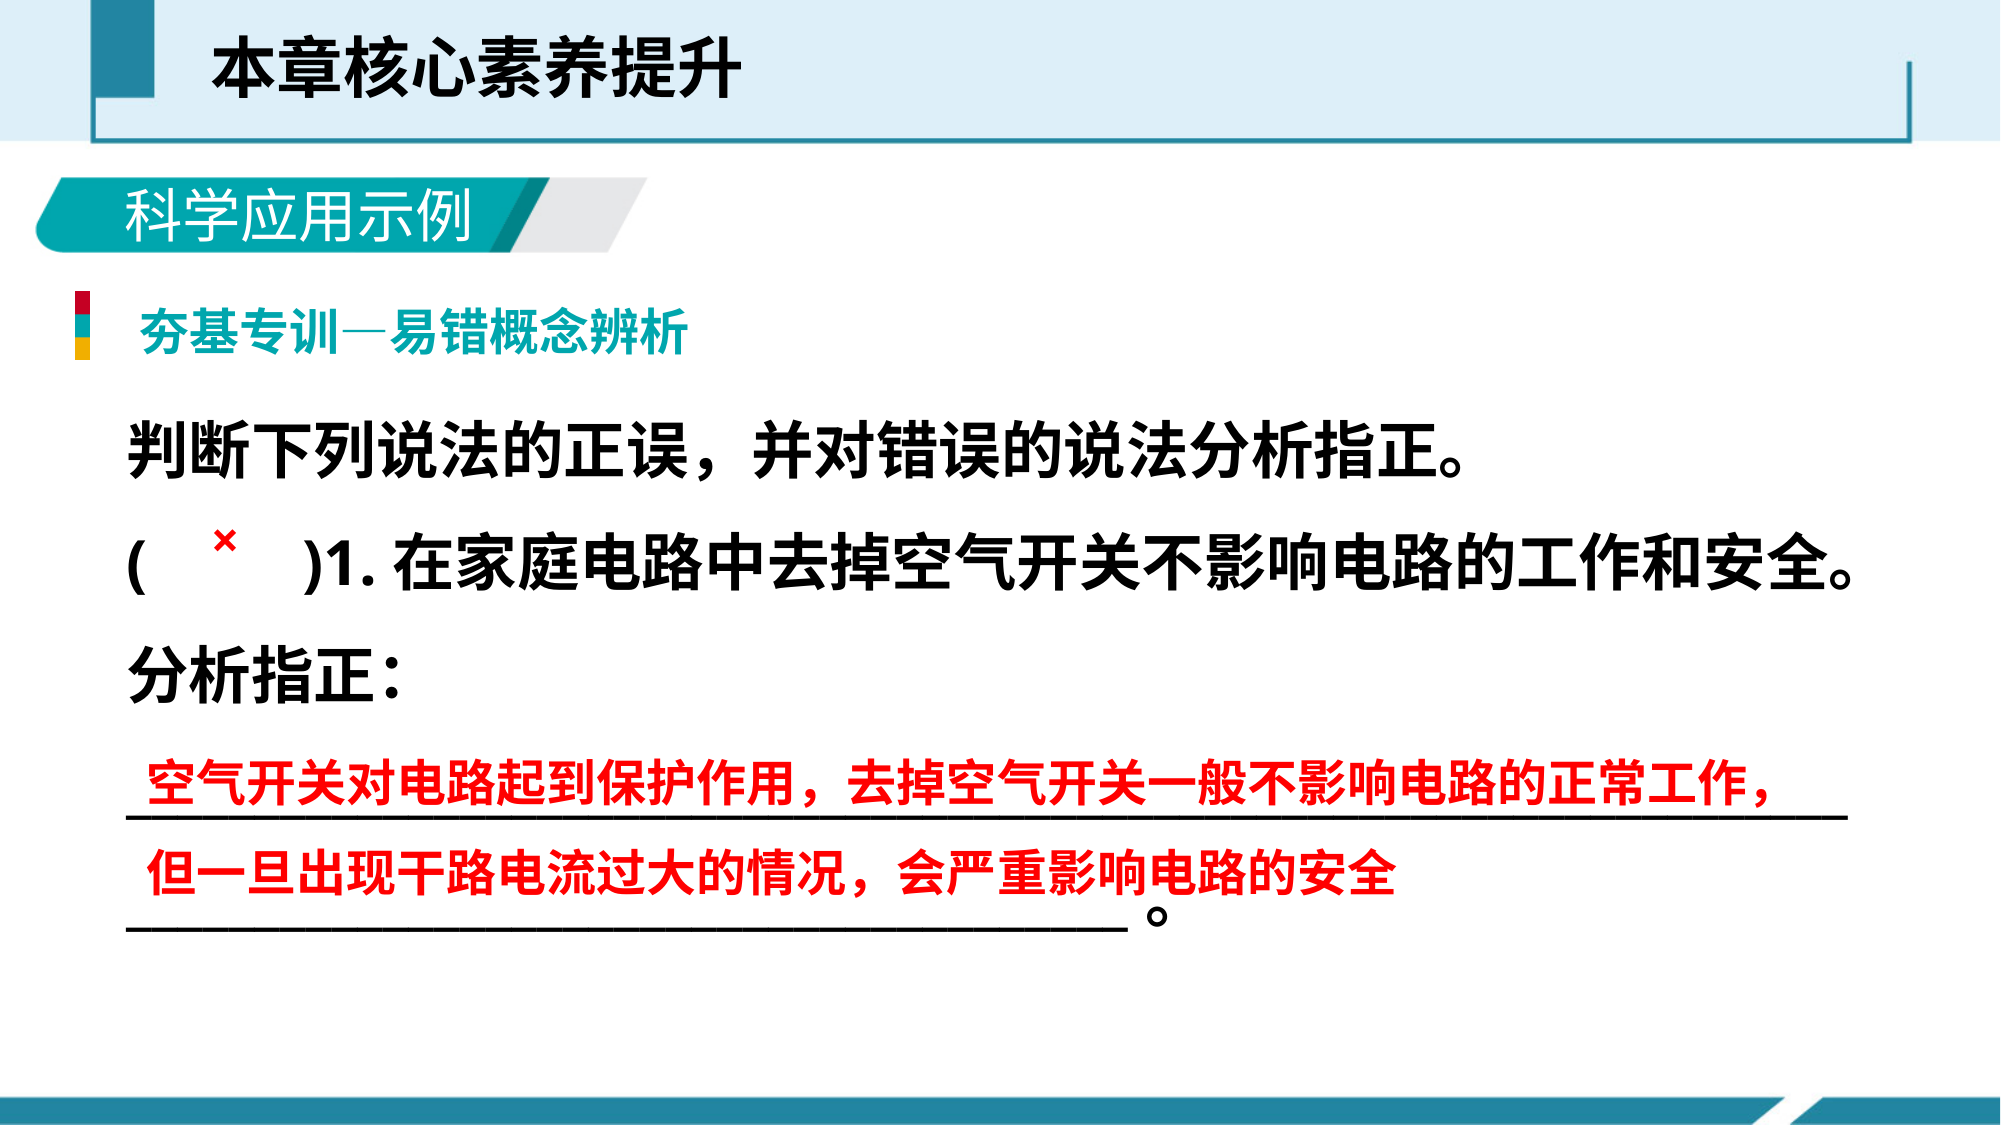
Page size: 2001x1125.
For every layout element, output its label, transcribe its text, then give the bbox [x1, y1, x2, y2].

text_box 本章核心素养提升 [195, 18, 759, 114]
text_box 判断下列说法的正误，并对错误的说法分析指正。 ( )1.在家庭电路中去掉空气开关不影响电路的工作和安全。 分析指正：__________________________________________________________________________________________________________。 [111, 365, 1869, 943]
text_box × [196, 501, 255, 576]
text_box 空气开关对电路起到保护作用，去掉空气开关一般不影响电路的正常工作，但一旦出现干路电流过大的情况，会严重影响电路的安全 [131, 713, 1821, 909]
picture [0, 0, 2001, 1125]
text_box 夯基专训—易错概念辨析 [125, 270, 705, 365]
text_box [10, 159, 707, 270]
